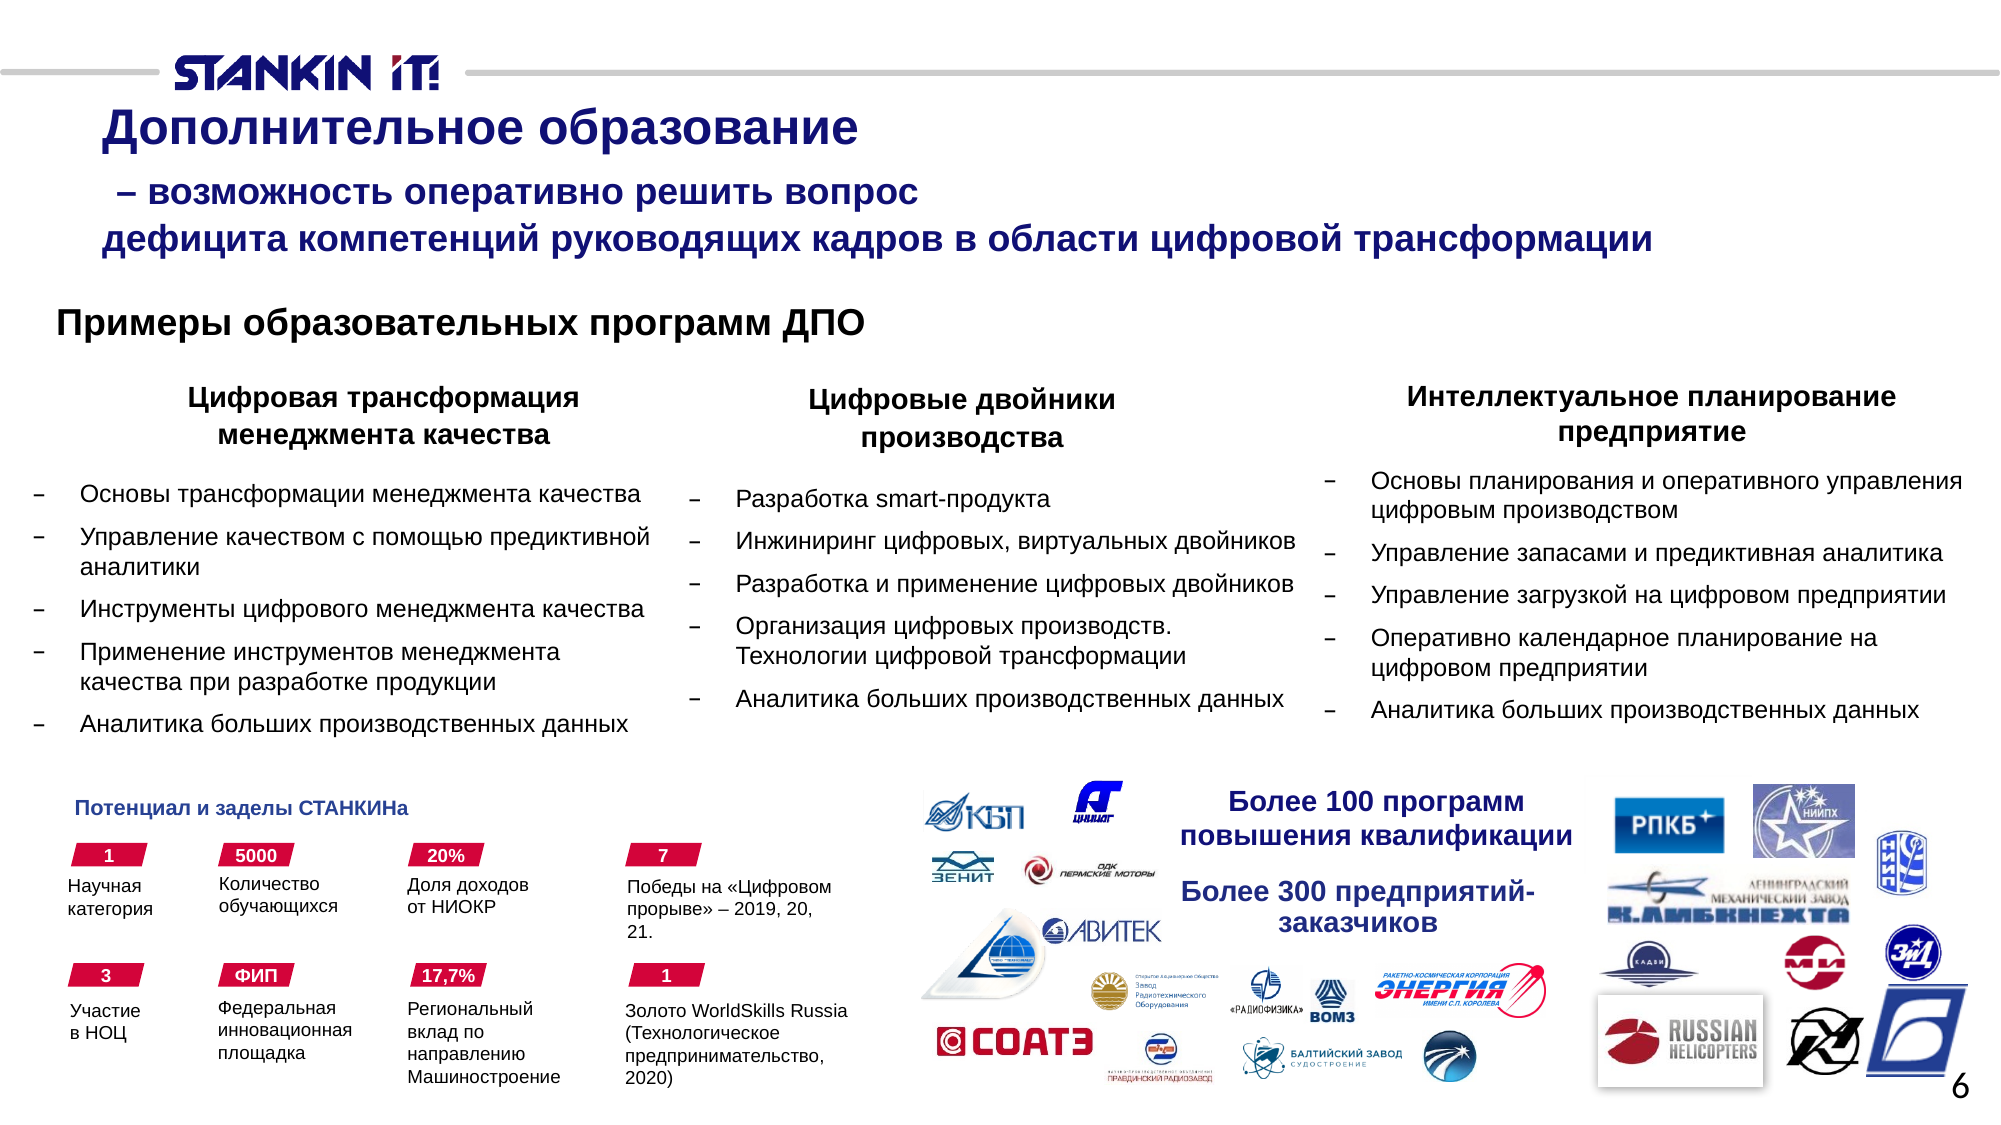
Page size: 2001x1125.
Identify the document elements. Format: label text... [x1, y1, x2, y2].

text_box Более 300 предприятий-заказчиков [1172, 864, 1544, 922]
text_box 3 [67, 963, 145, 987]
text_box Интеллектуальное планирование предприятие [1391, 369, 1913, 455]
text_box Дополнительное образование – возможность оперативно решить вопрос дефицита компетенций руководящих кадров в области цифровой трансформации [87, 91, 1921, 267]
text_box Доля доходов от НИОКР [407, 872, 531, 918]
text_box Цифровые двойники производства [741, 370, 1183, 461]
text_box Участие в НОЦ [69, 998, 145, 1044]
text_box Федеральная инновационная площадка [217, 995, 364, 1064]
text_box Региональный вклад по направлению Машиностроение [407, 996, 575, 1087]
picture [1422, 1030, 1477, 1082]
picture [0, 54, 2000, 91]
text_box Более 100 программ повышения квалификации [1152, 769, 1601, 854]
picture [932, 851, 994, 882]
text_box Цифровая трансформация менеджмента качества [160, 368, 608, 458]
picture [1598, 931, 1763, 1087]
picture [1020, 846, 1159, 893]
text_box Победы на «Цифровом прорыве» – 2019, 20, 21. [627, 874, 844, 942]
picture [923, 790, 1025, 832]
text_box 1 [70, 842, 148, 867]
picture [920, 907, 1162, 1001]
text_box Основы планирования и оперативного управления цифровым производством Управление запасами и предиктивная аналитика Управление загрузкой на цифровом предприятии Оперативно календарное планирование на цифровом предприятии Аналитика больших производственных данных [1309, 456, 1992, 732]
text_box Потенциал и заделы СТАНКИНа [74, 793, 409, 821]
text_box 6 [1936, 1053, 1986, 1114]
text_box Основы трансформации менеджмента качества Управление качеством с помощью предиктивной аналитики Инструменты цифрового менеджмента качества Применение инструментов менеджмента качества при разработке продукции Аналитика больших производственных данных [18, 470, 680, 745]
picture [1243, 1036, 1402, 1079]
picture [1230, 965, 1369, 1024]
picture [932, 1022, 1099, 1061]
text_box 7 [625, 842, 702, 867]
text_box Примеры образовательных программ ДПО [41, 290, 882, 351]
text_box 17,7% [410, 963, 487, 987]
picture [1375, 963, 1546, 1018]
text_box ФИП [217, 963, 295, 987]
text_box 5000 [217, 842, 295, 867]
text_box 1 [628, 963, 706, 987]
picture [1072, 780, 1125, 824]
text_box Научная категория [67, 874, 159, 920]
text_box Разработка smart-продукта Инжиниринг цифровых, виртуальных двойников Разработка и применение цифровых двойников Организация цифровых производств. Технологии цифровой трансформации Аналитика больших производственных данных [673, 475, 1309, 720]
picture [1584, 775, 1969, 1077]
picture [1786, 1007, 1864, 1075]
text_box 20% [407, 842, 485, 867]
text_box Количество обучающихся [218, 871, 347, 917]
picture [1089, 968, 1223, 1014]
picture [1104, 1031, 1216, 1085]
text_box Золото WorldSkills Russia (Технологическое предпринимательство, 2020) [625, 998, 866, 1089]
picture [1753, 784, 1855, 858]
